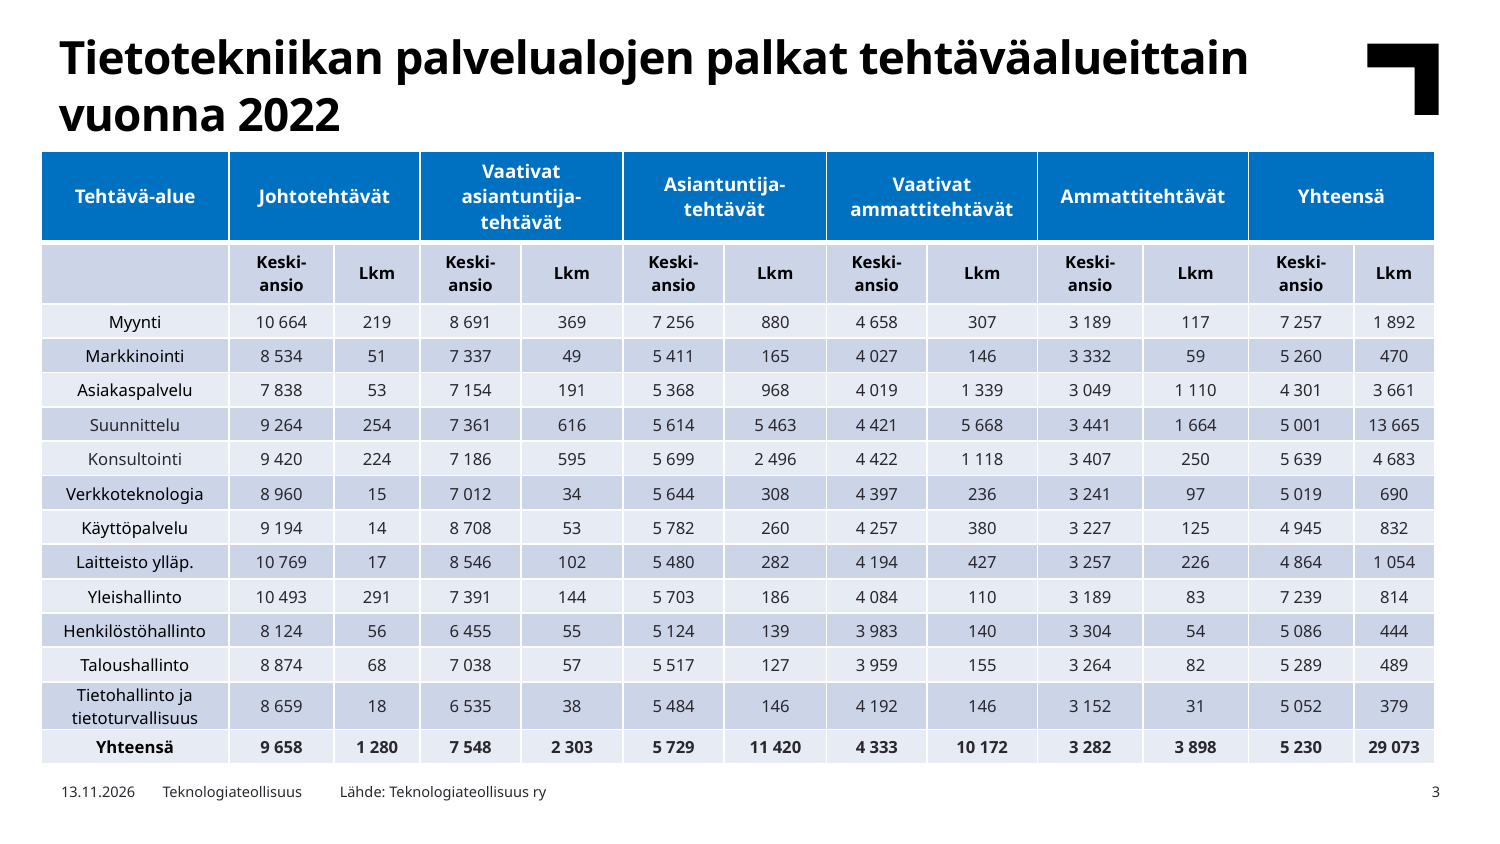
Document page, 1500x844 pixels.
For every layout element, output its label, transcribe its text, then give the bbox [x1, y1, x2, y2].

list Lähde: Teknologiateollisuus ry [324, 775, 1484, 844]
table_header Ammattitehtävät [1038, 152, 1248, 240]
footer Teknologiateollisuus [147, 774, 361, 802]
table_cell 110 [928, 580, 1037, 612]
table_cell 4 945 [1249, 511, 1353, 543]
table_cell 4 257 [827, 511, 926, 543]
table_cell 282 [725, 545, 826, 578]
table_cell 10 493 [230, 580, 333, 612]
table_cell 140 [928, 614, 1037, 646]
table_cell 307 [928, 305, 1037, 337]
table_cell 6 455 [421, 614, 520, 646]
table_cell 13 665 [1355, 408, 1434, 440]
table_cell 3 282 [1038, 730, 1142, 763]
table_cell 3 049 [1038, 373, 1142, 406]
table_cell 8 124 [230, 614, 333, 646]
table_cell 3 189 [1038, 305, 1142, 337]
table_cell Henkilöstöhallinto [42, 614, 228, 646]
table_cell 7 361 [421, 408, 520, 440]
table_cell Yleishallinto [42, 580, 228, 612]
table_cell 3 257 [1038, 545, 1142, 578]
table_cell 8 874 [230, 648, 333, 681]
table_cell 146 [928, 683, 1037, 729]
table_header Vaativat asiantuntija- tehtävät [421, 152, 622, 240]
table_cell 5 668 [928, 408, 1037, 440]
table_cell Konsultointi [42, 442, 228, 475]
table_cell 3 441 [1038, 408, 1142, 440]
table_cell 6 535 [421, 683, 520, 729]
table_cell 1 054 [1355, 545, 1434, 578]
table_cell 236 [928, 476, 1037, 509]
table_cell 139 [725, 614, 826, 646]
table_cell Lkm [928, 245, 1037, 303]
table_cell 1 339 [928, 373, 1037, 406]
table_cell 97 [1144, 476, 1248, 509]
table_cell 11 420 [725, 730, 826, 763]
table_cell 2 303 [522, 730, 622, 763]
table_cell 1 664 [1144, 408, 1248, 440]
table_cell Keski- ansio [230, 245, 333, 303]
table_cell 3 661 [1355, 373, 1434, 406]
table_cell 5 782 [624, 511, 723, 543]
table_cell 18 [335, 683, 419, 729]
table_cell Laitteisto ylläp. [42, 545, 228, 578]
table_cell Keski- ansio [827, 245, 926, 303]
table_cell 4 019 [827, 373, 926, 406]
table_cell 5 411 [624, 339, 723, 372]
table_cell 3 189 [1038, 580, 1142, 612]
table_cell 144 [522, 580, 622, 612]
table_cell 3 332 [1038, 339, 1142, 372]
table_cell 7 186 [421, 442, 520, 475]
table_cell 616 [522, 408, 622, 440]
table_cell 38 [522, 683, 622, 729]
table_cell 14 [335, 511, 419, 543]
table_cell Yhteensä [42, 730, 228, 763]
table_cell 10 664 [230, 305, 333, 337]
table_cell 4 864 [1249, 545, 1353, 578]
table_cell 427 [928, 545, 1037, 578]
table_cell 53 [522, 511, 622, 543]
table_cell 57 [522, 648, 622, 681]
table_cell 55 [522, 614, 622, 646]
table_cell 4 658 [827, 305, 926, 337]
table_cell Keski- ansio [421, 245, 520, 303]
table_cell 127 [725, 648, 826, 681]
table_cell 51 [335, 339, 419, 372]
table_cell 8 659 [230, 683, 333, 729]
table_cell 880 [725, 305, 826, 337]
table_cell 291 [335, 580, 419, 612]
table_cell 470 [1355, 339, 1434, 372]
table_cell 7 257 [1249, 305, 1353, 337]
table_cell 8 546 [421, 545, 520, 578]
table_cell 5 368 [624, 373, 723, 406]
table_cell 186 [725, 580, 826, 612]
table_cell 7 548 [421, 730, 520, 763]
table_cell 260 [725, 511, 826, 543]
table_cell 3 983 [827, 614, 926, 646]
table_cell 690 [1355, 476, 1434, 509]
table_cell 8 691 [421, 305, 520, 337]
table_cell 68 [335, 648, 419, 681]
table_cell 56 [335, 614, 419, 646]
table_cell 226 [1144, 545, 1248, 578]
table_cell Taloushallinto [42, 648, 228, 681]
table_cell 17 [335, 545, 419, 578]
table_cell 5 463 [725, 408, 826, 440]
table_cell 5 260 [1249, 339, 1353, 372]
table_header Tehtävä-alue [42, 152, 228, 240]
table_cell 191 [522, 373, 622, 406]
table_cell 34 [522, 476, 622, 509]
table_cell 54 [1144, 614, 1248, 646]
table_cell [42, 245, 228, 303]
table_cell 219 [335, 305, 419, 337]
table_cell 489 [1355, 648, 1434, 681]
table_cell 53 [335, 373, 419, 406]
table_cell 3 304 [1038, 614, 1142, 646]
table_cell 4 333 [827, 730, 926, 763]
table_cell 49 [522, 339, 622, 372]
table_cell 59 [1144, 339, 1248, 372]
table_cell 379 [1355, 683, 1434, 729]
table_cell 9 658 [230, 730, 333, 763]
table_cell 31 [1144, 683, 1248, 729]
table_cell 10 769 [230, 545, 333, 578]
table_cell 7 154 [421, 373, 520, 406]
table_cell 5 729 [624, 730, 723, 763]
table_cell 8 960 [230, 476, 333, 509]
table_cell 254 [335, 408, 419, 440]
table_cell 3 898 [1144, 730, 1248, 763]
table_cell Myynti [42, 305, 228, 337]
table_cell 5 019 [1249, 476, 1353, 509]
table_cell 595 [522, 442, 622, 475]
table_cell 29 073 [1355, 730, 1434, 763]
table_cell 3 959 [827, 648, 926, 681]
table_cell 125 [1144, 511, 1248, 543]
table_cell Verkkoteknologia [42, 476, 228, 509]
table_cell 444 [1355, 614, 1434, 646]
table_cell 814 [1355, 580, 1434, 612]
table_cell 1 892 [1355, 305, 1434, 337]
table_header Johtotehtävät [230, 152, 419, 240]
table_header Asiantuntija- tehtävät [624, 152, 826, 240]
table_cell 3 227 [1038, 511, 1142, 543]
table_cell 5 639 [1249, 442, 1353, 475]
table_cell 4 192 [827, 683, 926, 729]
table_cell 5 699 [624, 442, 723, 475]
table_cell 5 052 [1249, 683, 1353, 729]
table_cell Lkm [335, 245, 419, 303]
table_cell 1 118 [928, 442, 1037, 475]
table_cell 2 496 [725, 442, 826, 475]
table_cell 4 194 [827, 545, 926, 578]
table_cell 165 [725, 339, 826, 372]
table_cell 146 [725, 683, 826, 729]
table_cell 369 [522, 305, 622, 337]
table_cell Keski- ansio [1038, 245, 1142, 303]
table_cell 5 703 [624, 580, 723, 612]
table_cell 4 421 [827, 408, 926, 440]
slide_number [46, 775, 197, 803]
table_cell 5 124 [624, 614, 723, 646]
table_cell 7 012 [421, 476, 520, 509]
table_cell 7 838 [230, 373, 333, 406]
table_cell 1 110 [1144, 373, 1248, 406]
table_cell 9 420 [230, 442, 333, 475]
table_cell 7 337 [421, 339, 520, 372]
table_cell 7 391 [421, 580, 520, 612]
table_cell 1 280 [335, 730, 419, 763]
table_cell 117 [1144, 305, 1248, 337]
table_cell 5 517 [624, 648, 723, 681]
table_cell 3 152 [1038, 683, 1142, 729]
table_cell 968 [725, 373, 826, 406]
table_cell Käyttöpalvelu [42, 511, 228, 543]
table_cell 5 614 [624, 408, 723, 440]
table_cell 146 [928, 339, 1037, 372]
table_cell 832 [1355, 511, 1434, 543]
table_cell 155 [928, 648, 1037, 681]
table_cell 4 683 [1355, 442, 1434, 475]
table_cell Lkm [1355, 245, 1434, 303]
table_cell 4 422 [827, 442, 926, 475]
table_cell 5 644 [624, 476, 723, 509]
table_cell 380 [928, 511, 1037, 543]
table_cell Keski- ansio [1249, 245, 1353, 303]
table_cell 5 086 [1249, 614, 1353, 646]
table_cell 9 264 [230, 408, 333, 440]
table_cell 15 [335, 476, 419, 509]
table_cell 5 289 [1249, 648, 1353, 681]
table_cell 7 038 [421, 648, 520, 681]
table_cell Lkm [522, 245, 622, 303]
table_cell Keski- ansio [624, 245, 723, 303]
table_cell 5 484 [624, 683, 723, 729]
table_cell 3 264 [1038, 648, 1142, 681]
table_cell Lkm [725, 245, 826, 303]
table_cell 3 241 [1038, 476, 1142, 509]
table_cell 5 480 [624, 545, 723, 578]
table_cell 7 239 [1249, 580, 1353, 612]
table_cell 4 301 [1249, 373, 1353, 406]
table_cell 5 230 [1249, 730, 1353, 763]
table_cell 250 [1144, 442, 1248, 475]
table_header Yhteensä [1249, 152, 1434, 240]
table_cell Lkm [1144, 245, 1248, 303]
table_cell 5 001 [1249, 408, 1353, 440]
table_cell 3 407 [1038, 442, 1142, 475]
table_cell 102 [522, 545, 622, 578]
table_cell Markkinointi [42, 339, 228, 372]
table_cell 4 397 [827, 476, 926, 509]
table_cell 9 194 [230, 511, 333, 543]
table_cell 4 084 [827, 580, 926, 612]
table_cell Tietohallinto ja tietoturvallisuus [42, 683, 228, 729]
table_cell 8 708 [421, 511, 520, 543]
table_cell 10 172 [928, 730, 1037, 763]
table_cell 83 [1144, 580, 1248, 612]
table_header Vaativat ammattitehtävät [827, 152, 1037, 240]
table_cell 4 027 [827, 339, 926, 372]
table_cell Suunnittelu [42, 408, 228, 440]
table_cell 82 [1144, 648, 1248, 681]
list Tietotekniikan palvelualojen palkat tehtäväalueittain vuonna 2022 [41, 20, 1353, 127]
table_cell 308 [725, 476, 826, 509]
table_cell Asiakaspalvelu [42, 373, 228, 406]
table_cell 7 256 [624, 305, 723, 337]
table_cell 224 [335, 442, 419, 475]
table_cell 8 534 [230, 339, 333, 372]
